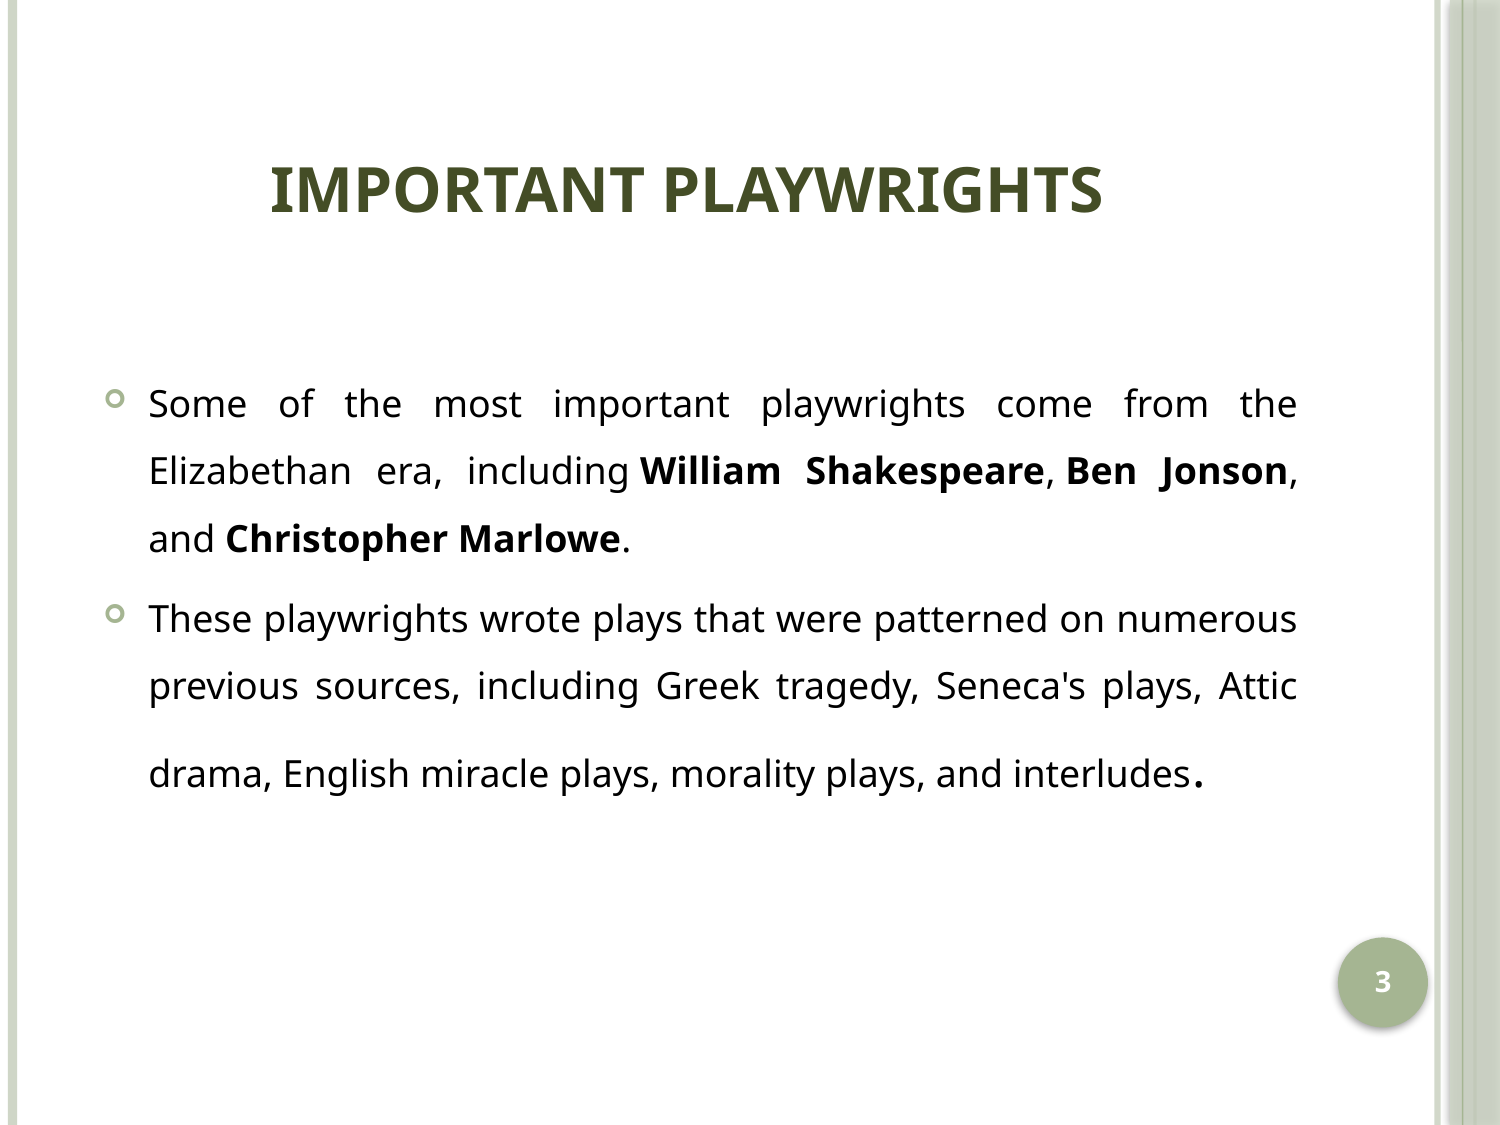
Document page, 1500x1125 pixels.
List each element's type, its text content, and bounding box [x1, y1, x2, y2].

title important playwrights [75, 45, 1300, 233]
list Some of the most important playwrights come from the Elizabethan era, including William Shakespeare, Ben Jonson, and Christopher Marlowe. These playwrights wrote plays that were patterned on numerous previous sources, including Greek tragedy, Seneca's plays, Attic drama, English miracle plays, morality plays, and interludes. [88, 349, 1314, 981]
slide_number 3 [1333, 940, 1434, 1027]
